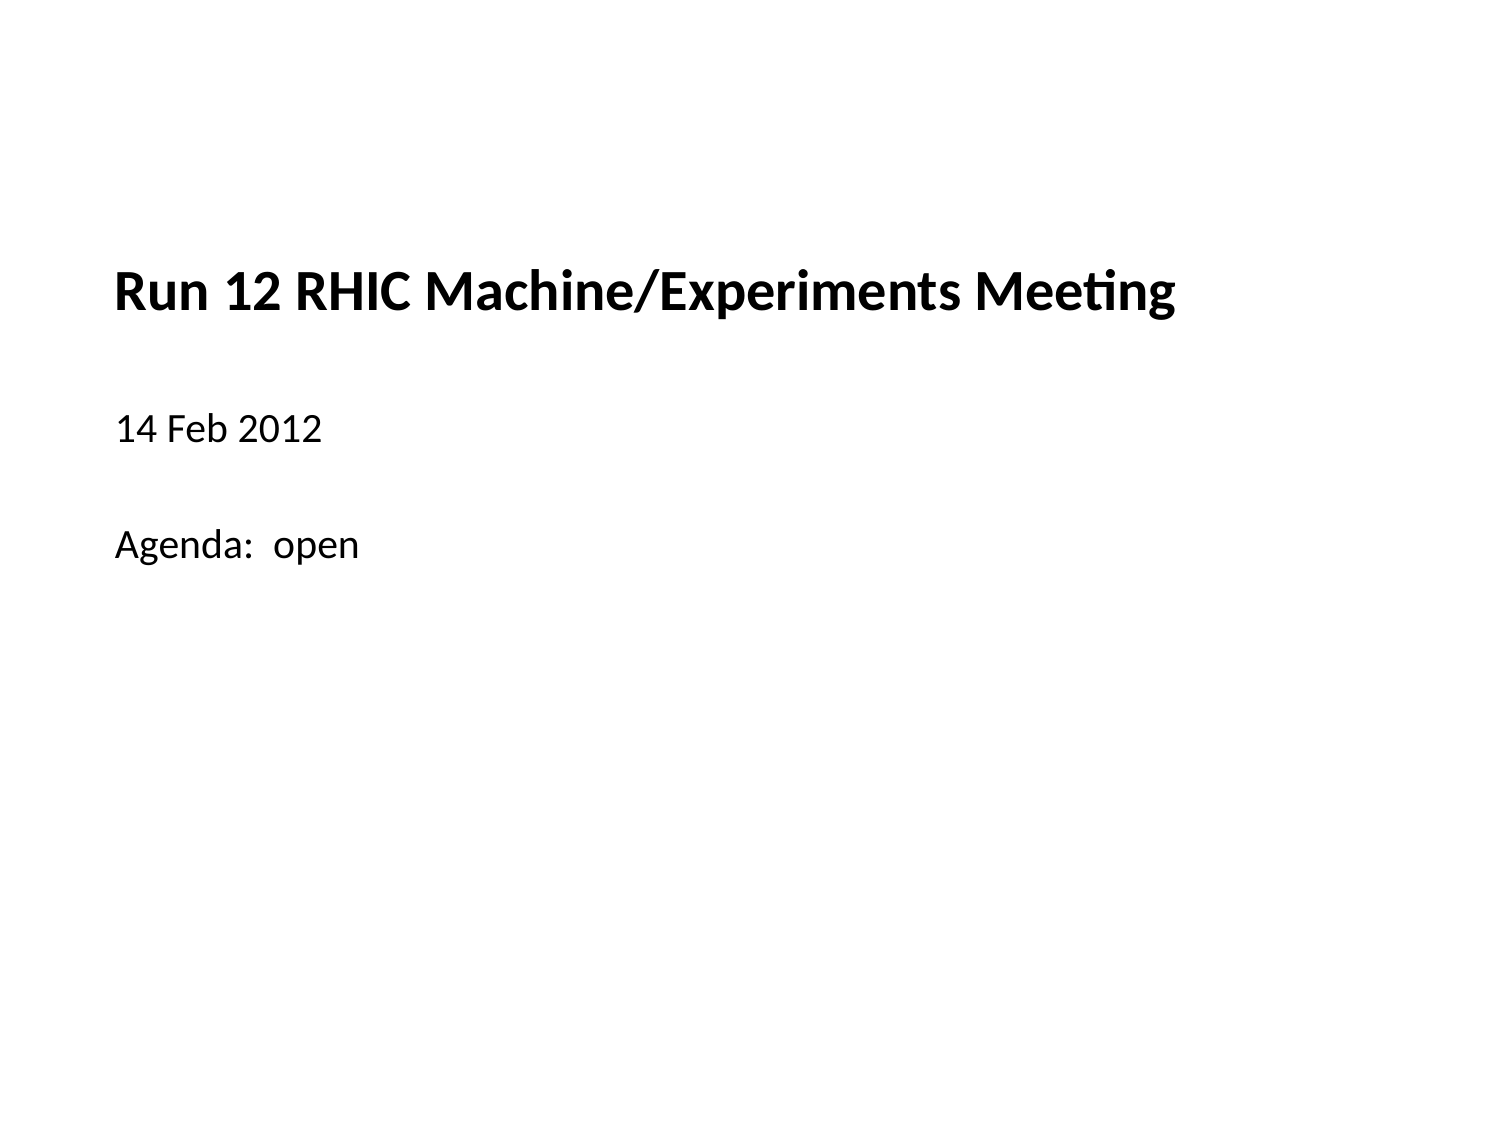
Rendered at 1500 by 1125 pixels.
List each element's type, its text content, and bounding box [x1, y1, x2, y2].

list Run 12 RHIC Machine/Experiments Meeting 14 Feb 2012 Agenda: open [99, 249, 1376, 801]
